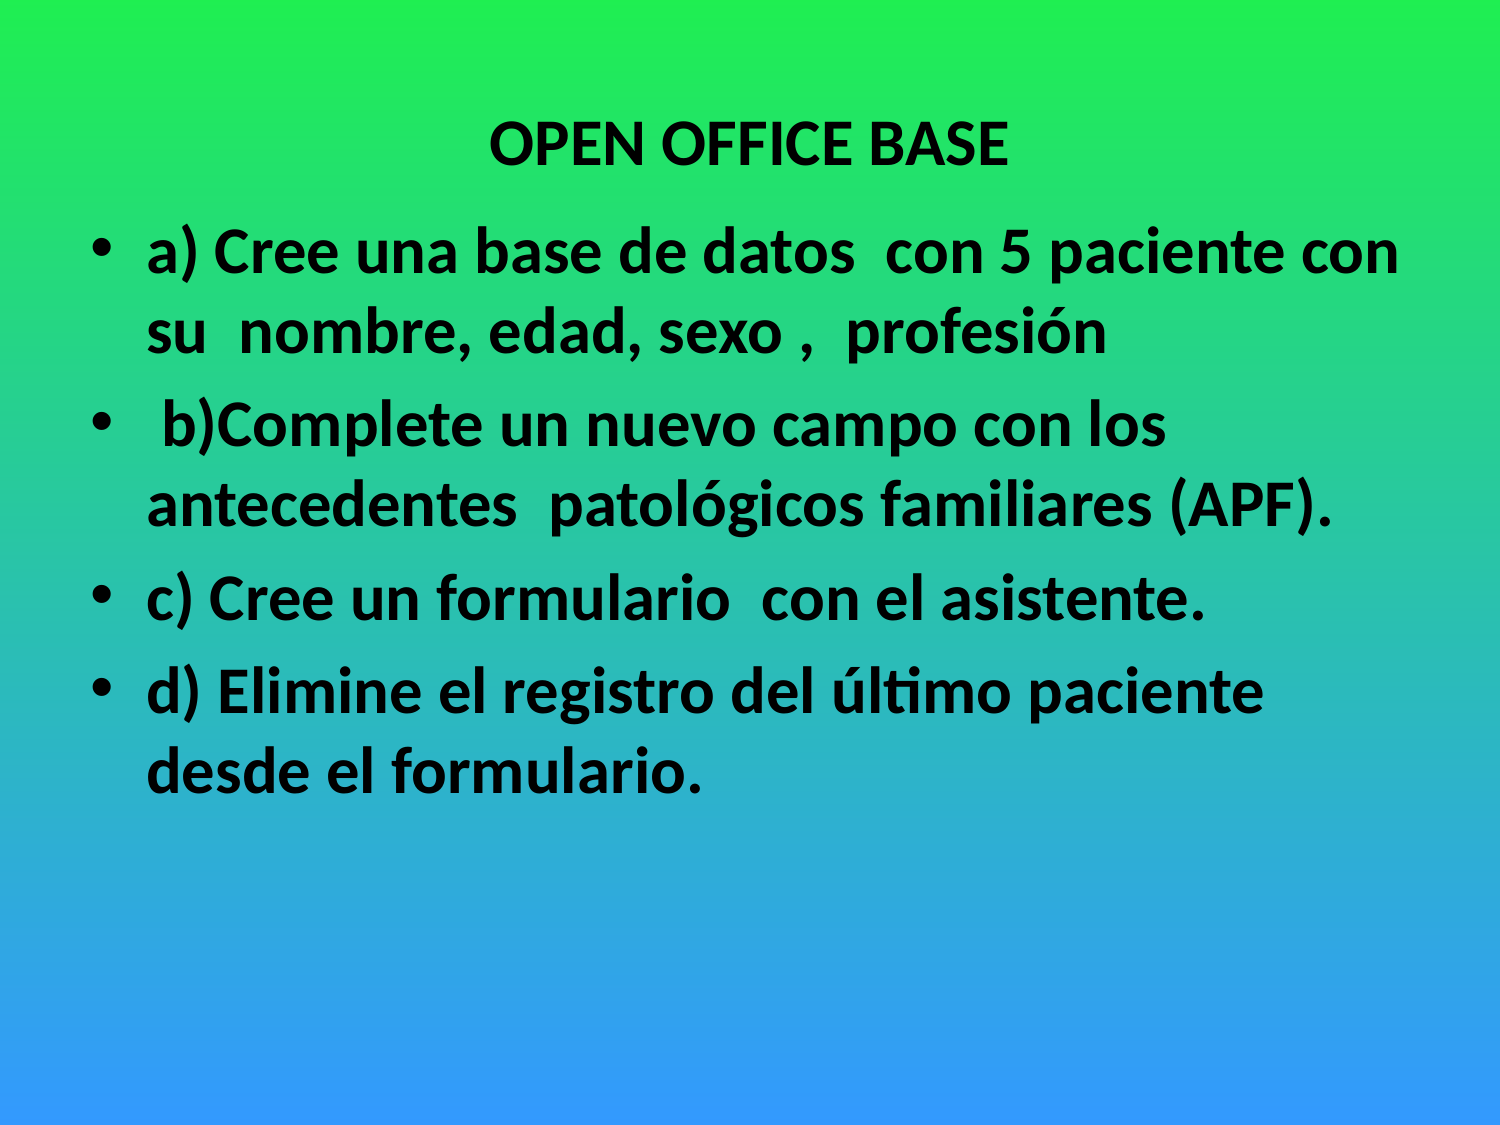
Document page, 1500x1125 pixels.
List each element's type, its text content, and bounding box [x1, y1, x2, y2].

list a) Cree una base de datos con 5 paciente con su nombre, edad, sexo , profesión b)Complete un nuevo campo con los antecedentes patológicos familiares (APF). c) Cree un formulario con el asistente. d) Elimine el registro del último paciente desde el formulario. [74, 198, 1426, 1067]
title OPEN OFFICE BASE [74, 44, 1426, 198]
